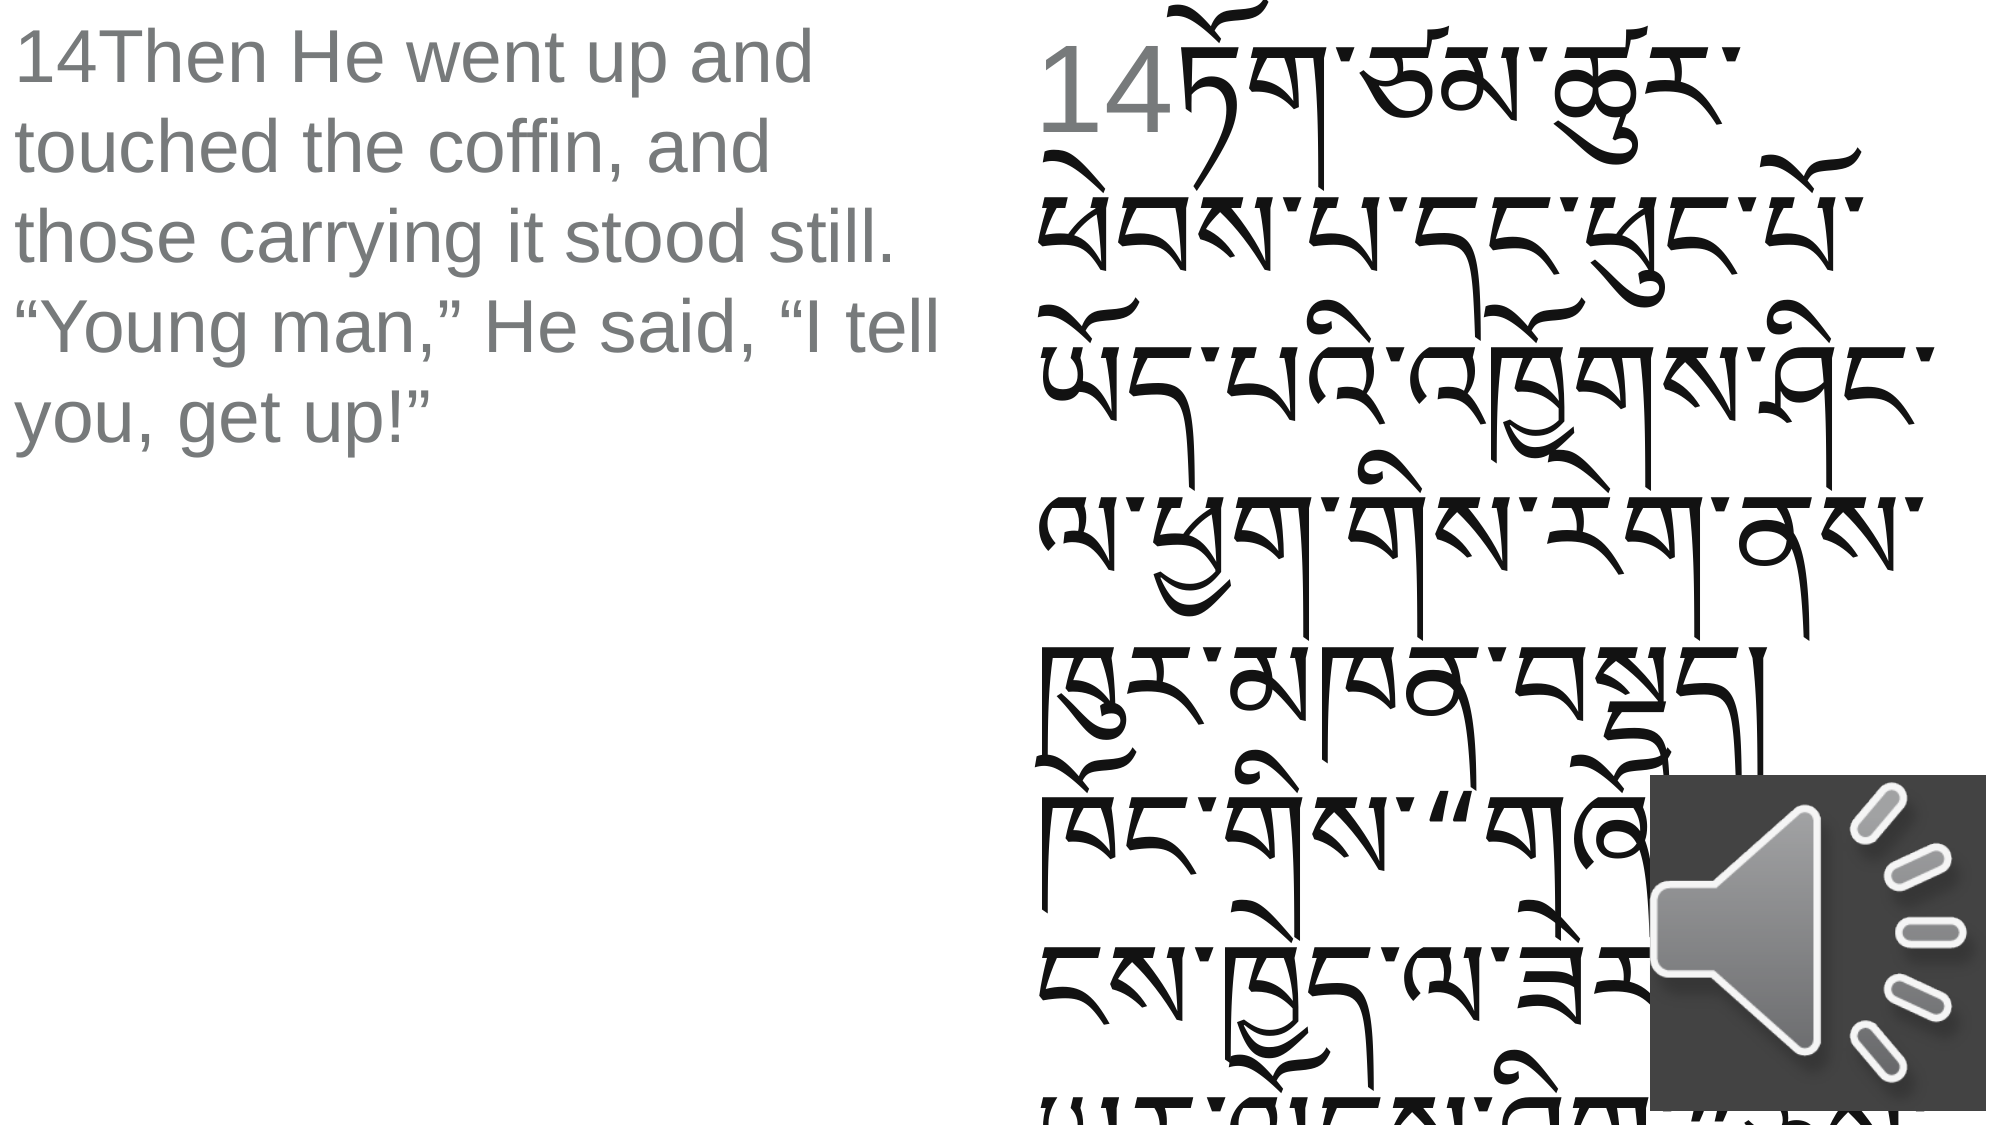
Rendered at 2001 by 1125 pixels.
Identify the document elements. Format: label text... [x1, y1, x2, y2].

picture [1648, 773, 1987, 1112]
text_box 14ཏོག་ཙམ་ཚུར་ཕེབས་པ་དང་ཕུང་པོ་ཡོད་པའི་འཁྱོགས་ཤིང་ལ་ཕྱག་གིས་རེག་ནས་ཁུར་མཁན་བསྡད། ཁོང་གིས་“གཞོན་ནུ། ངས་ཁྱེད་ལ་ཟེར་རྒྱུར། ཡར་ལོངས་ཤིག་”ཅེས་གསུངས་པས། [1019, 0, 2000, 1125]
text_box 14Then He went up and touched the coffin, and those carrying it stood still. “Young man,” He said, “I tell you, get up!” [0, 0, 981, 1125]
